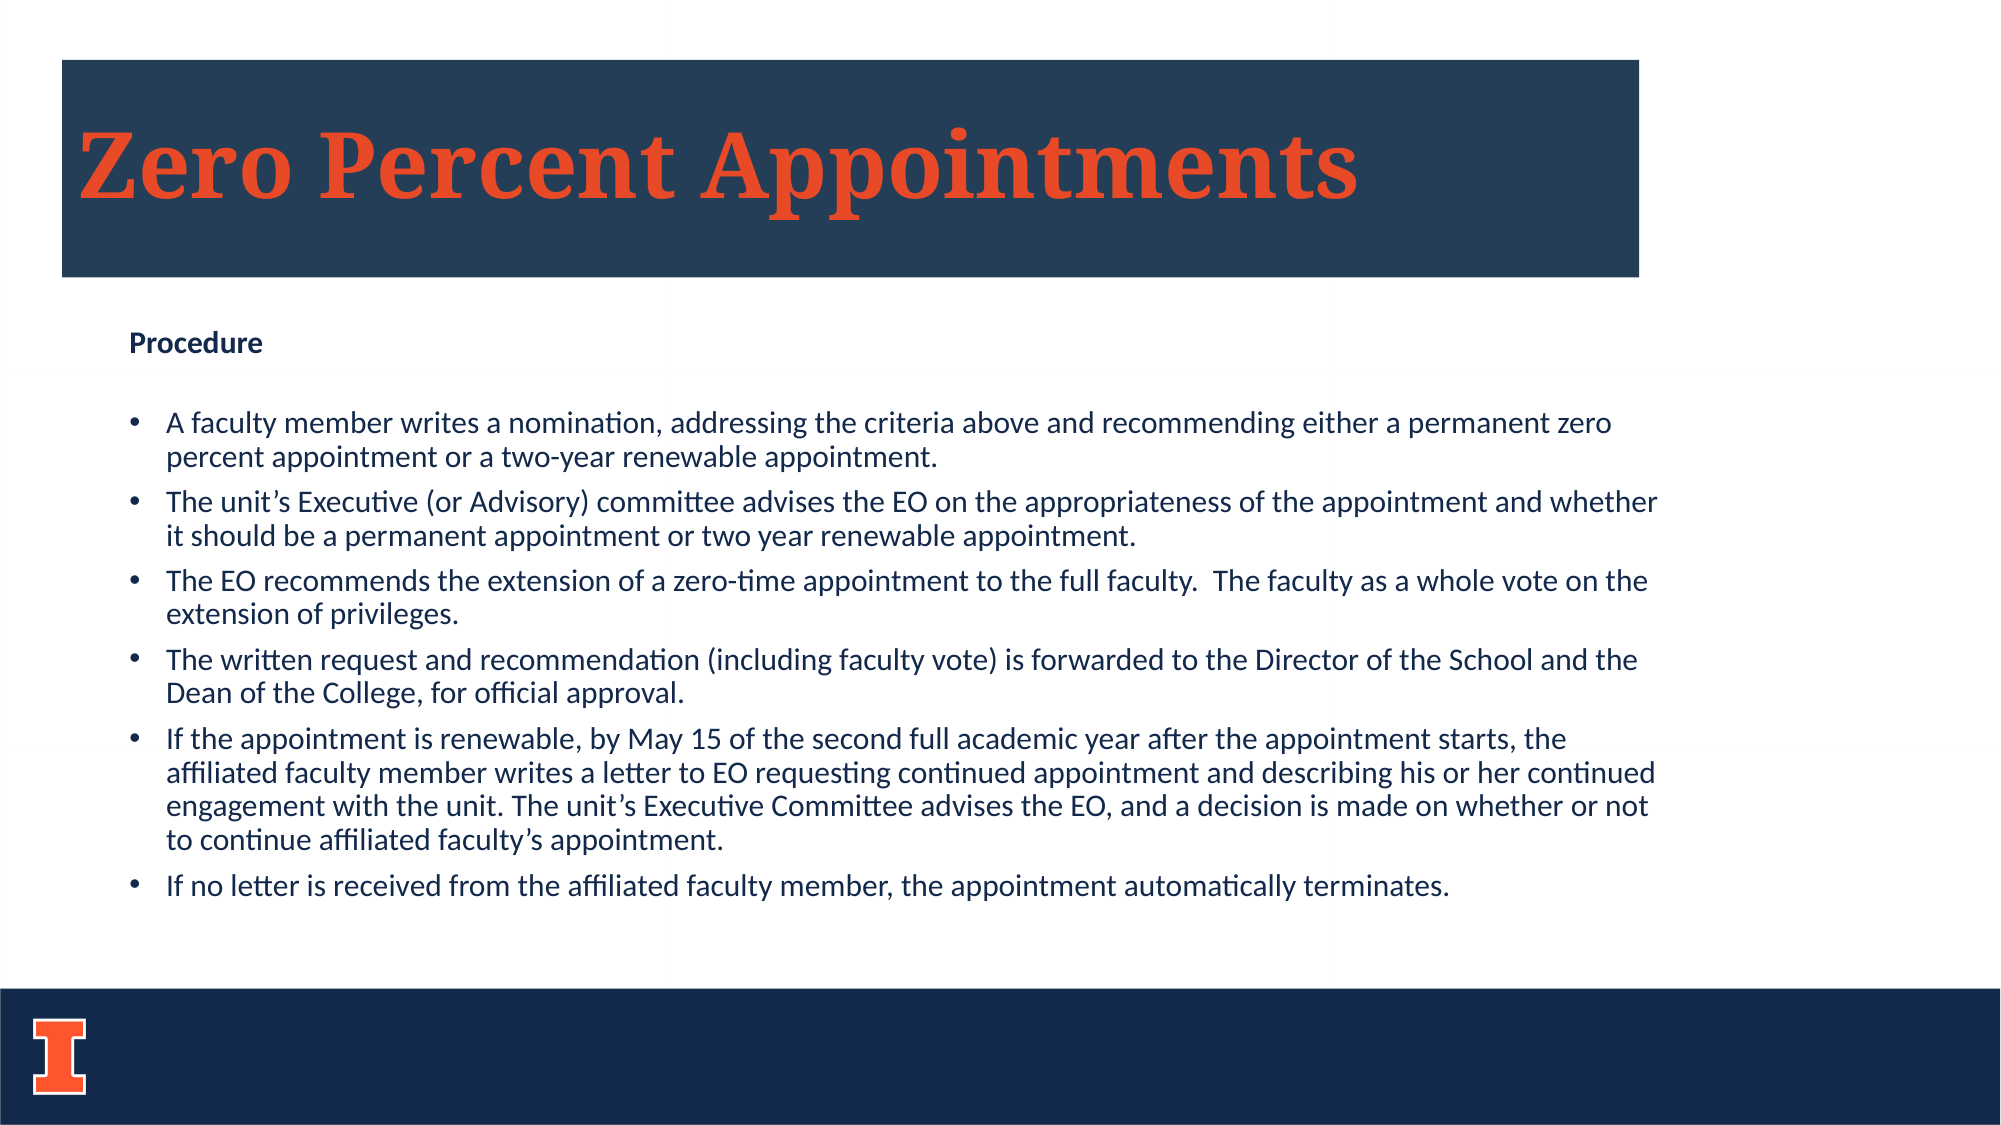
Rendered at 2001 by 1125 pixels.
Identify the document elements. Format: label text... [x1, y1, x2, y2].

list Procedure A faculty member writes a nomination, addressing the criteria above and recommending either a permanent zero percent appointment or a two-year renewable appointment. The unit’s Executive (or Advisory) committee advises the EO on the appropriateness of the appointment and whether it should be a permanent appointment or two year renewable appointment. The EO recommends the extension of a zero-time appointment to the full faculty. The faculty as a whole vote on the extension of privileges. The written request and recommendation (including faculty vote) is forwarded to the Director of the School and the Dean of the College, for official approval. If the appointment is renewable, by May 15 of the second full academic year after the appointment starts, the affiliated faculty member writes a letter to EO requesting continued appointment and describing his or her continued engagement with the unit. The unit’s Executive Committee advises the EO, and a decision is made on whether or not to continue affiliated faculty’s appointment. If no letter is received from the affiliated faculty member, the appointment automatically terminates. [114, 318, 1692, 914]
picture [0, 0, 2001, 1125]
title Zero Percent Appointments [62, 59, 1640, 278]
